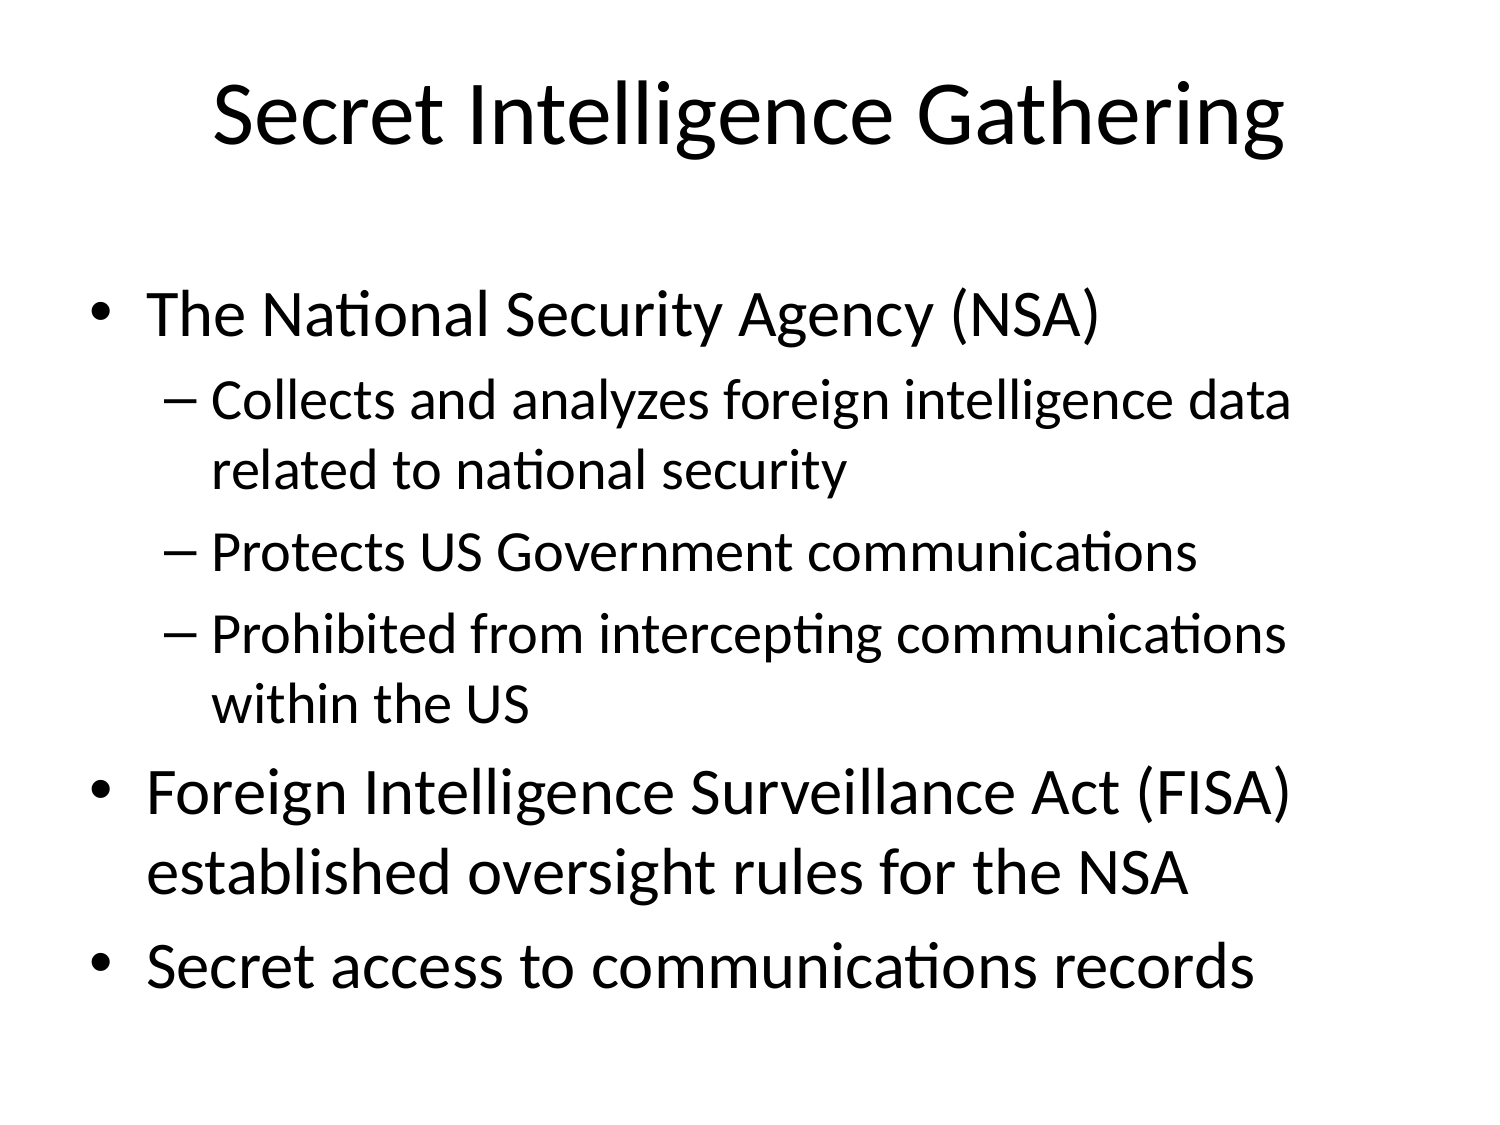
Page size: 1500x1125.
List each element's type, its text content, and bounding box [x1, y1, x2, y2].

list The National Security Agency (NSA) Collects and analyzes foreign intelligence data related to national security Protects US Government communications Prohibited from intercepting communications within the US Foreign Intelligence Surveillance Act (FISA) established oversight rules for the NSA Secret access to communications records [75, 262, 1425, 1005]
title Secret Intelligence Gathering [75, 45, 1425, 233]
